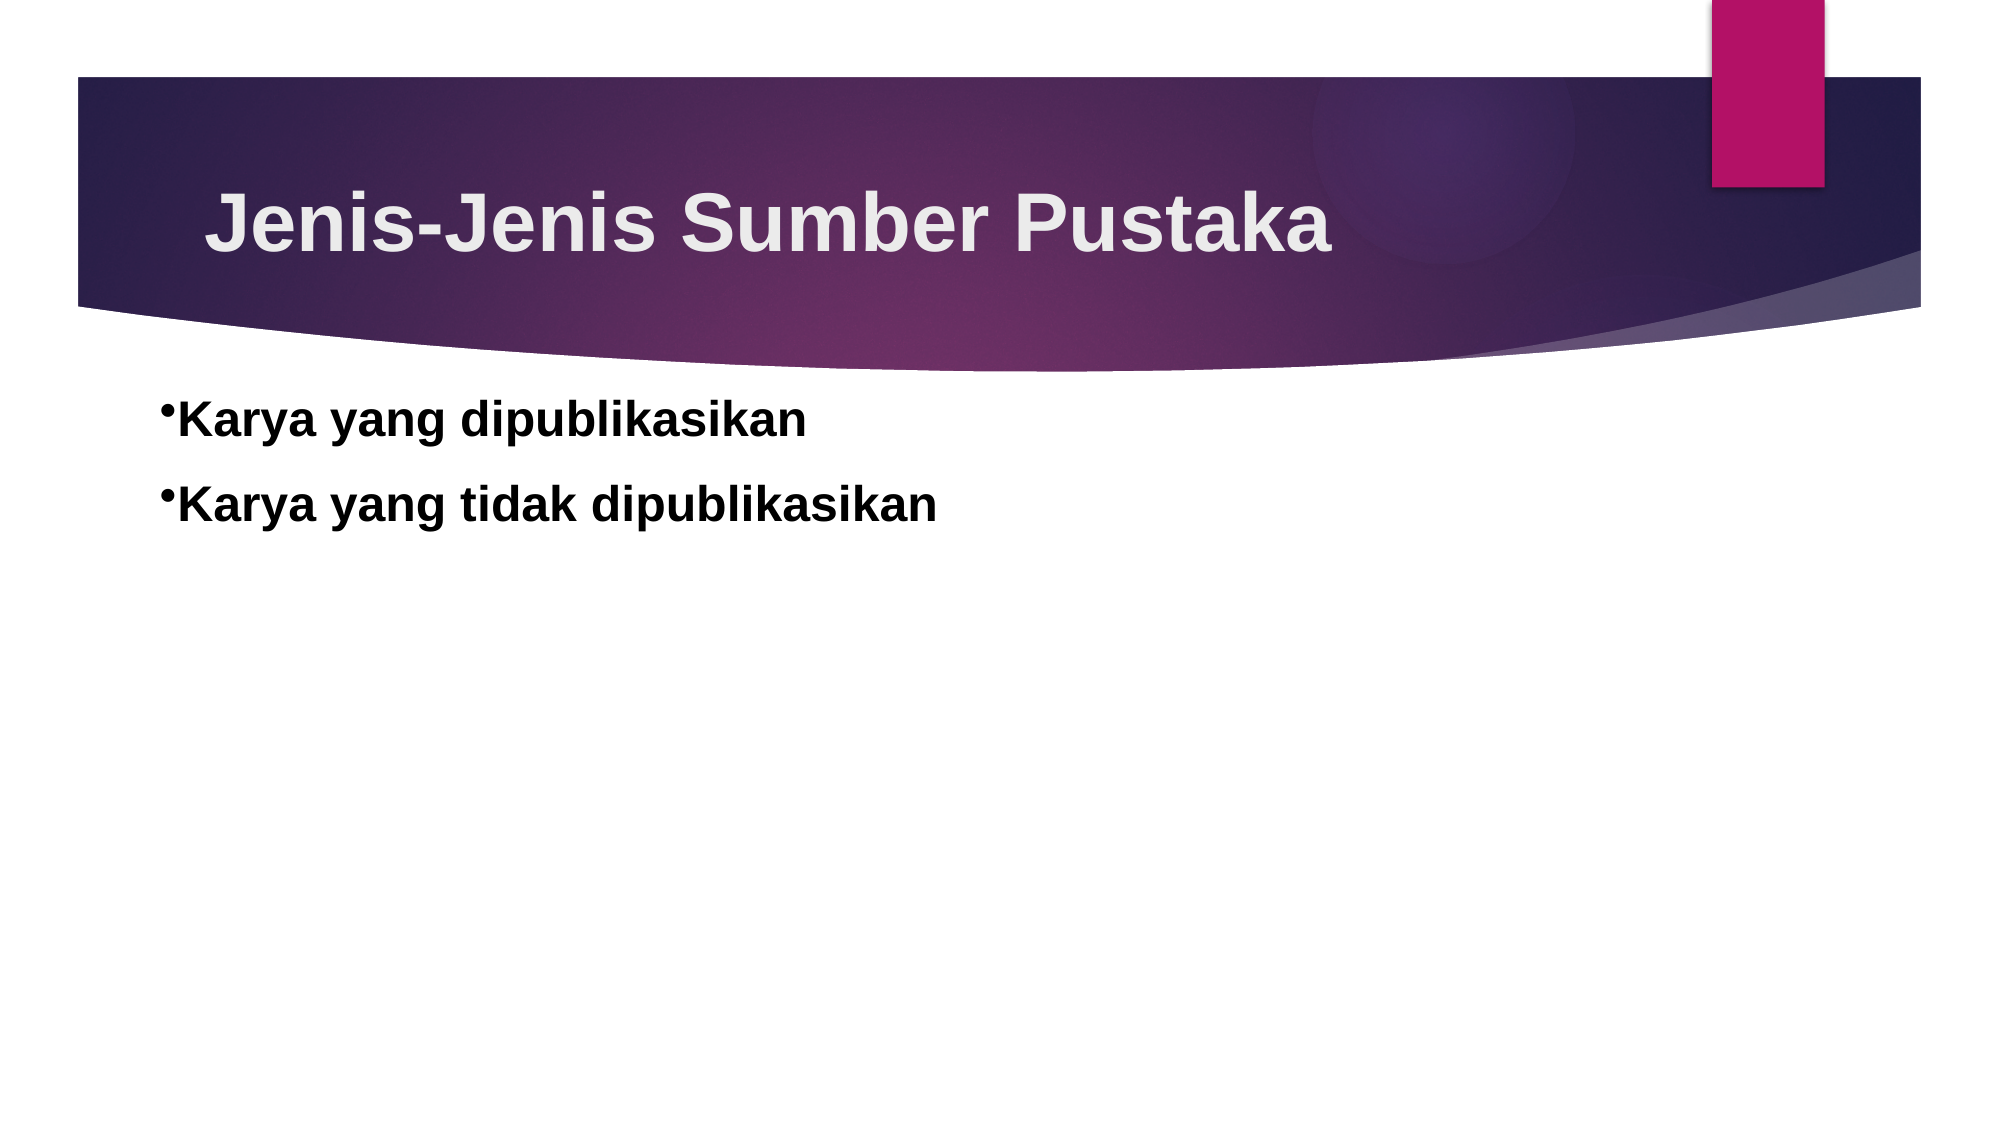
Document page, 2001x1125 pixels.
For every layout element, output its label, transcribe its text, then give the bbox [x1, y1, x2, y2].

text_box Karya yang dipublikasikan Karya yang tidak dipublikasikan [144, 379, 1108, 540]
title Jenis-Jenis Sumber Pustaka [189, 159, 1627, 276]
